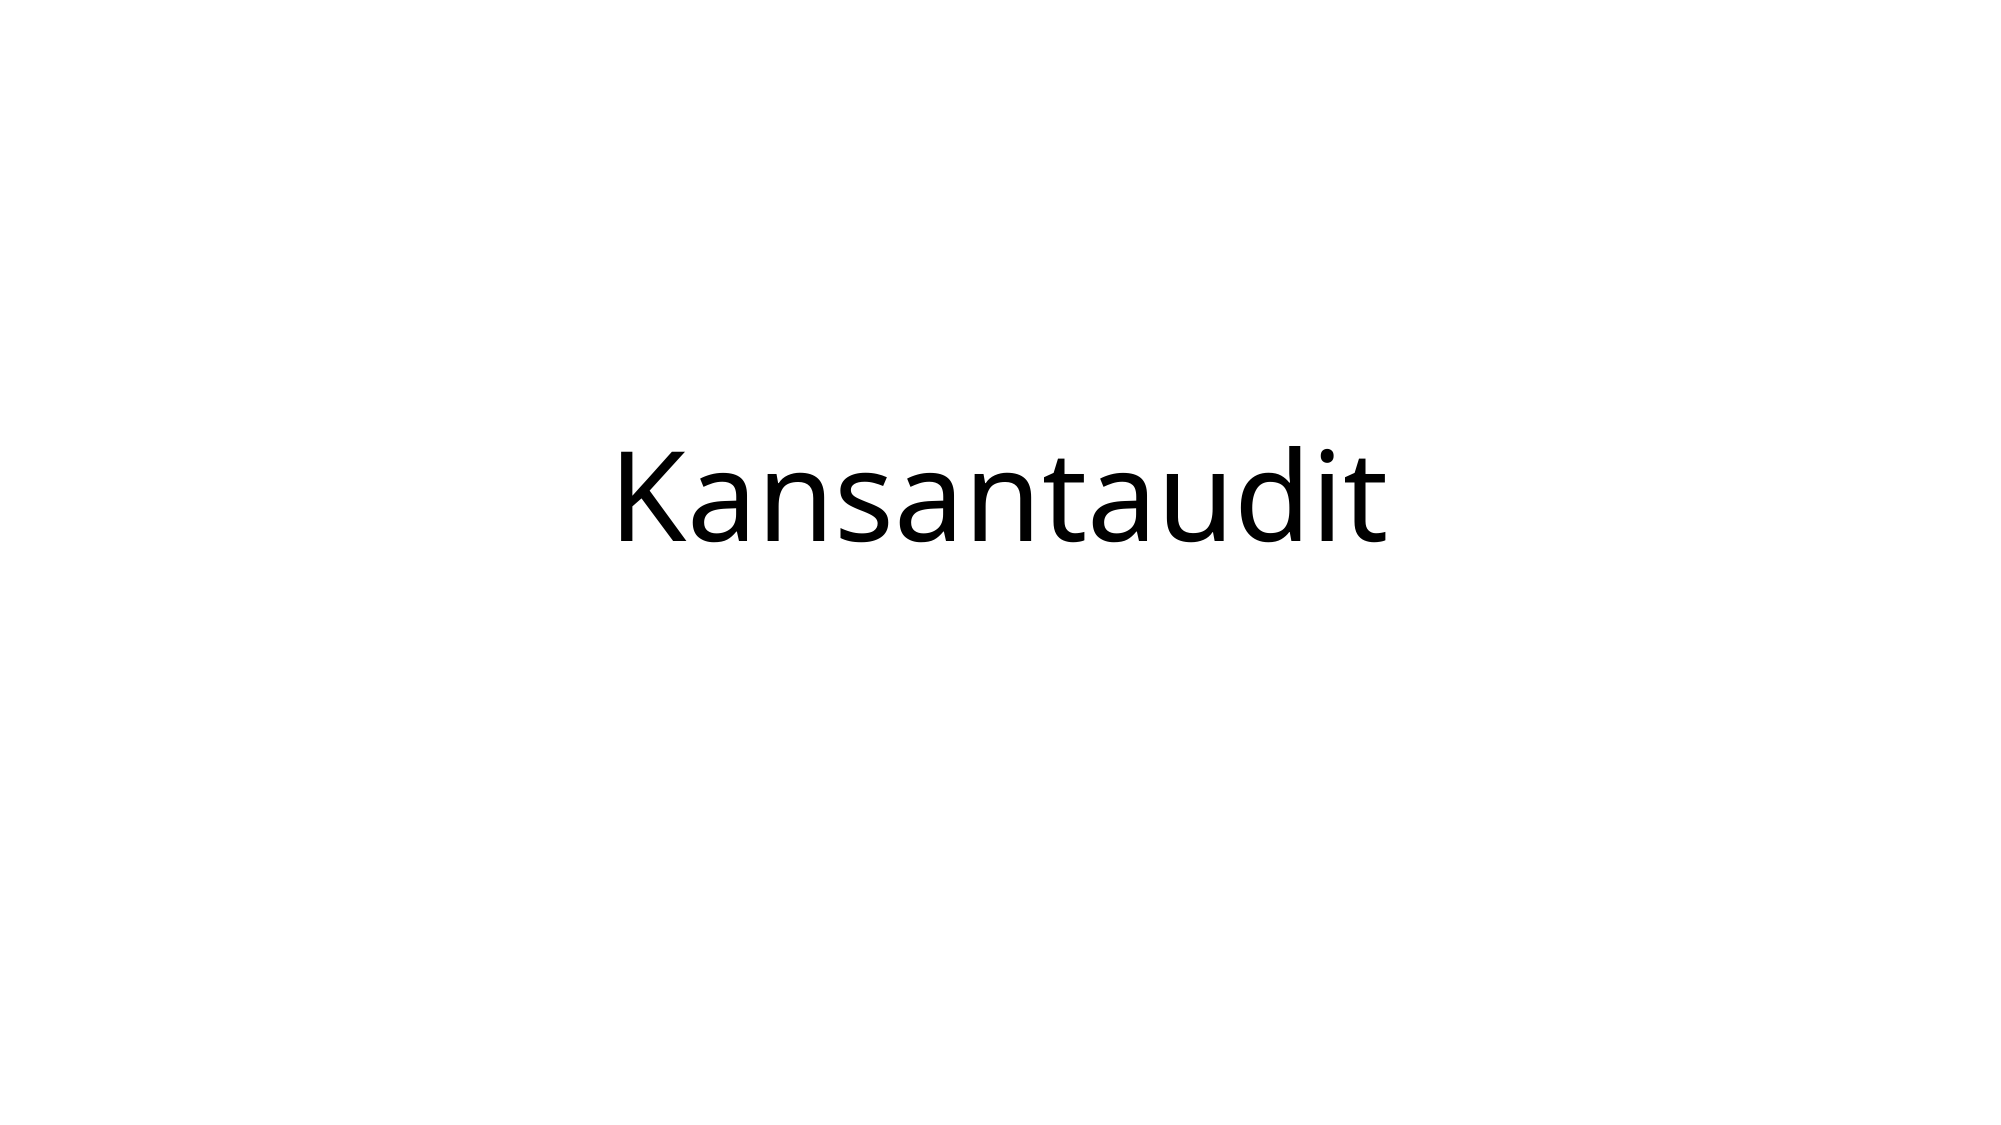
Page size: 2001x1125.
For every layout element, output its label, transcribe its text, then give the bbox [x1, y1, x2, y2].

title Kansantaudit [249, 184, 1750, 576]
